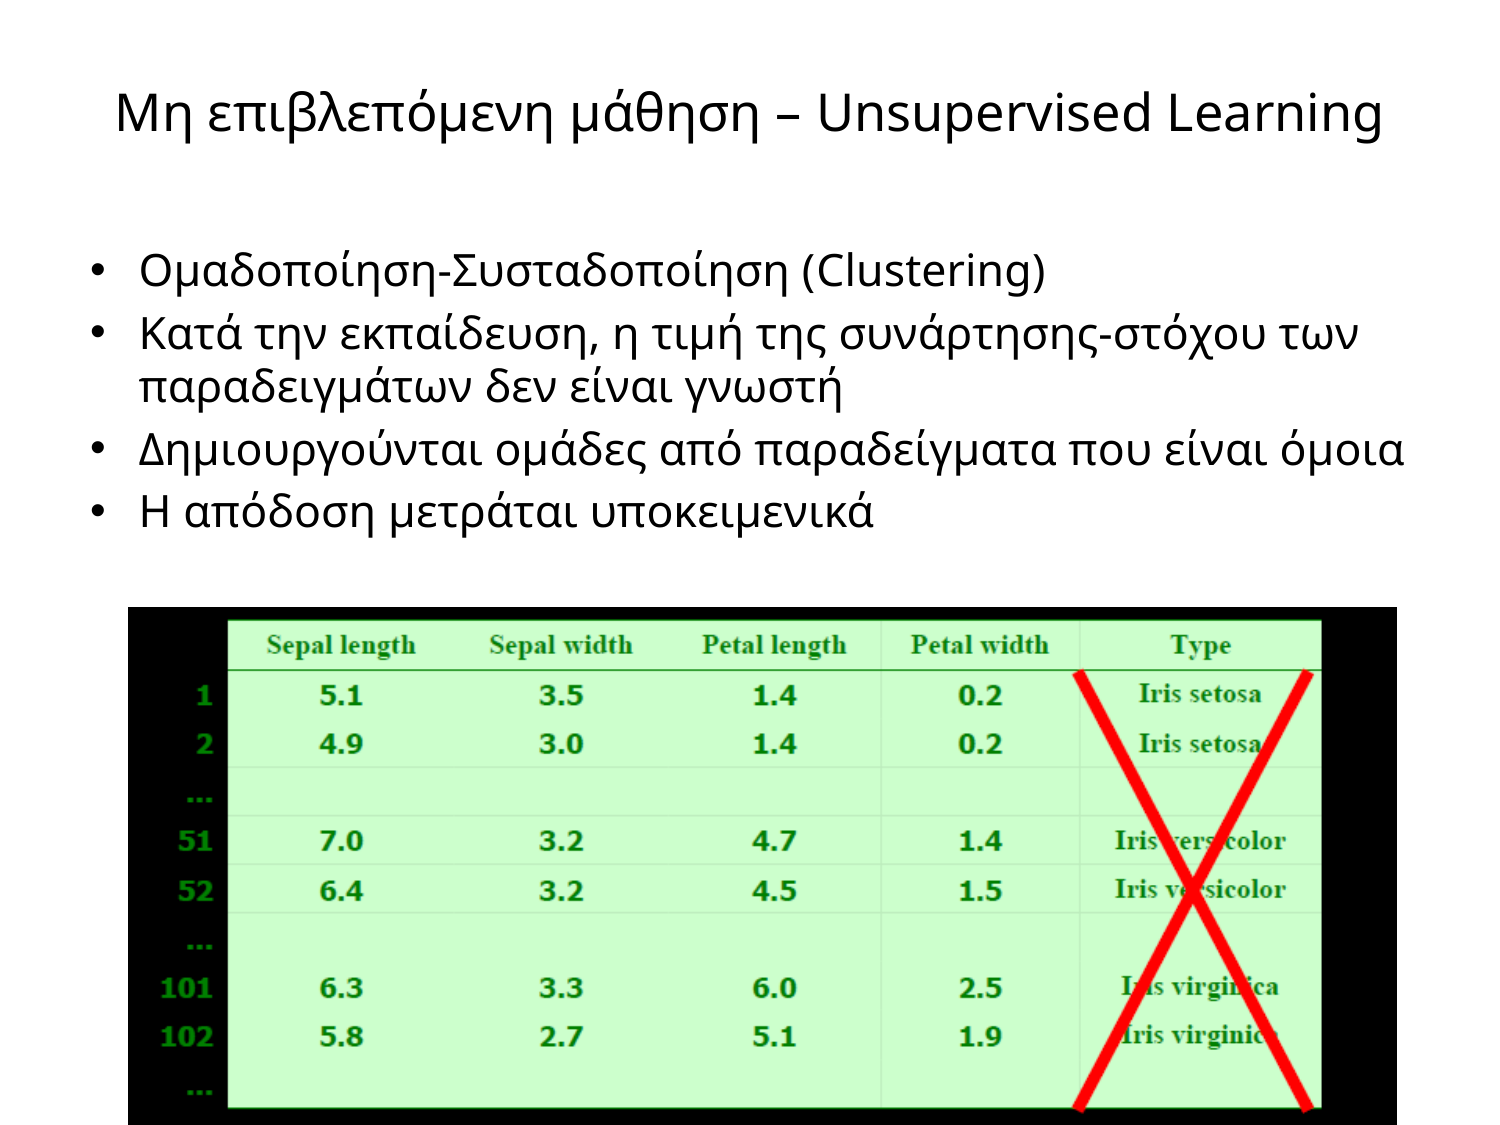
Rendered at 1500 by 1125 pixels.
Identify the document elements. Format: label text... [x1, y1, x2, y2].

title Μη επιβλεπόμενη μάθηση – Unsupervised Learning [75, 45, 1425, 176]
picture [128, 607, 1397, 1125]
list Ομαδοποίηση-Συσταδοποίηση (Clustering) Κατά την εκπαίδευση, η τιμή της συνάρτησης-στόχου των παραδειγμάτων δεν είναι γνωστή Δημιουργούνται ομάδες από παραδείγματα που είναι όμοια Η απόδοση μετράται υποκειμενικά [75, 234, 1425, 598]
